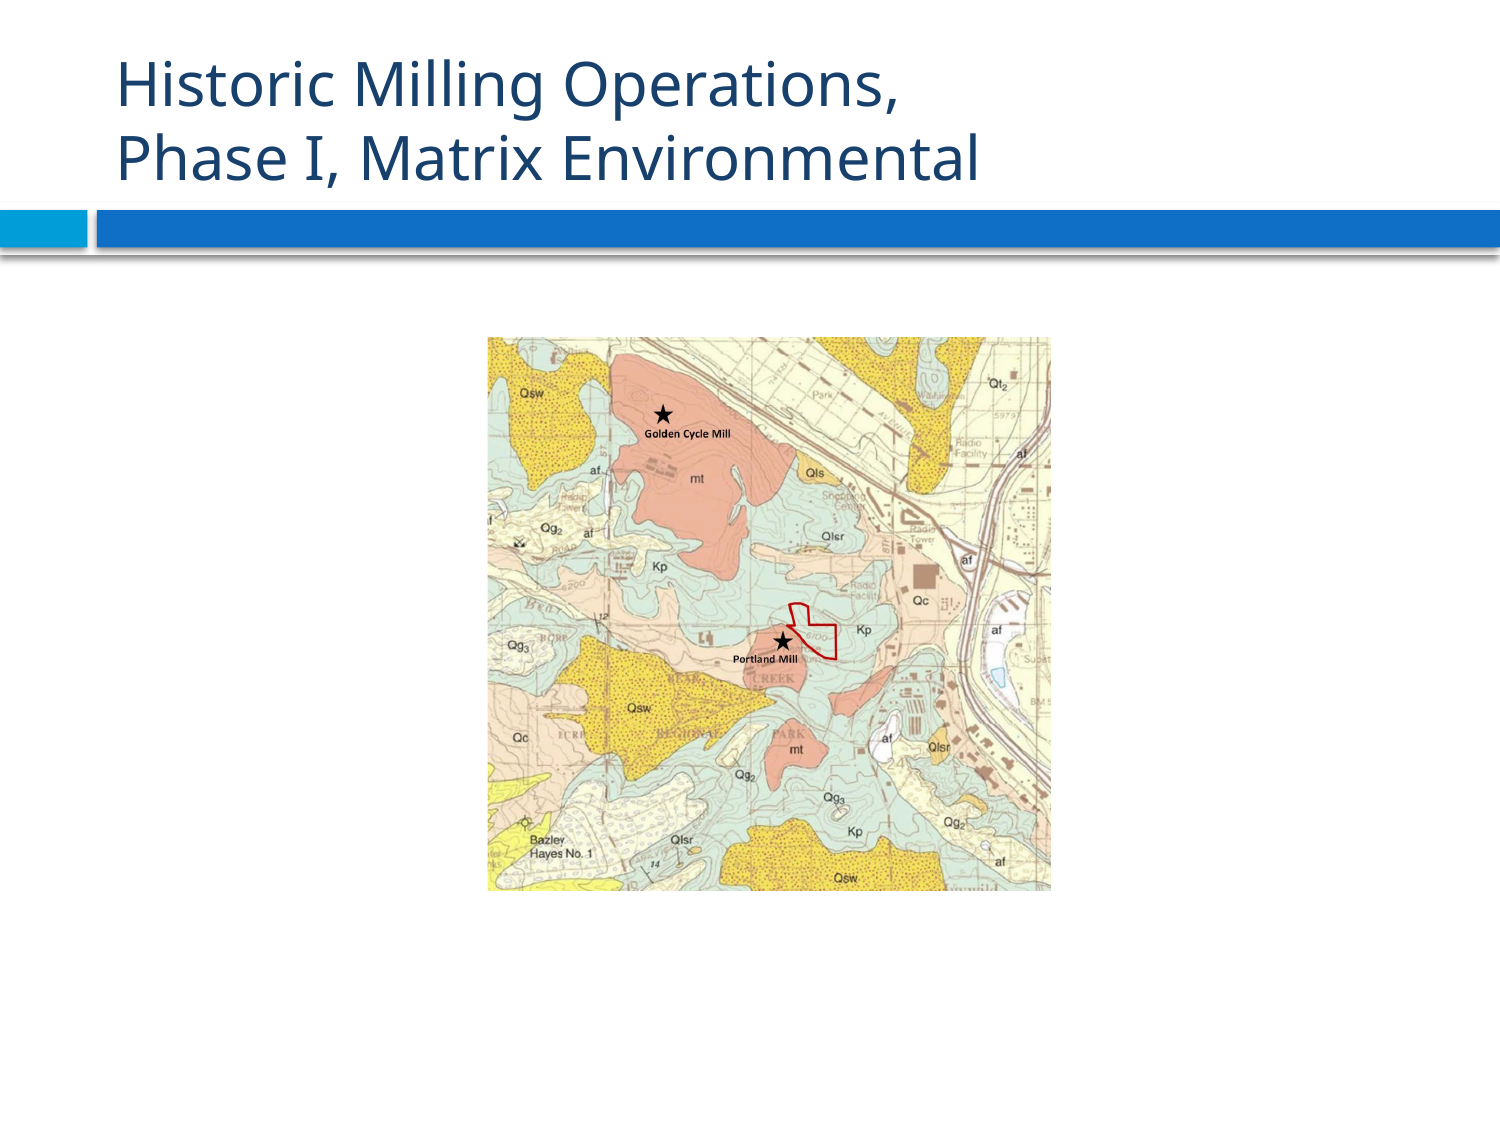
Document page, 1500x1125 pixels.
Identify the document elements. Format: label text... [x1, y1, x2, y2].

title Historic Milling Operations, Phase I, Matrix Environmental [100, 37, 1438, 200]
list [487, 337, 1052, 891]
